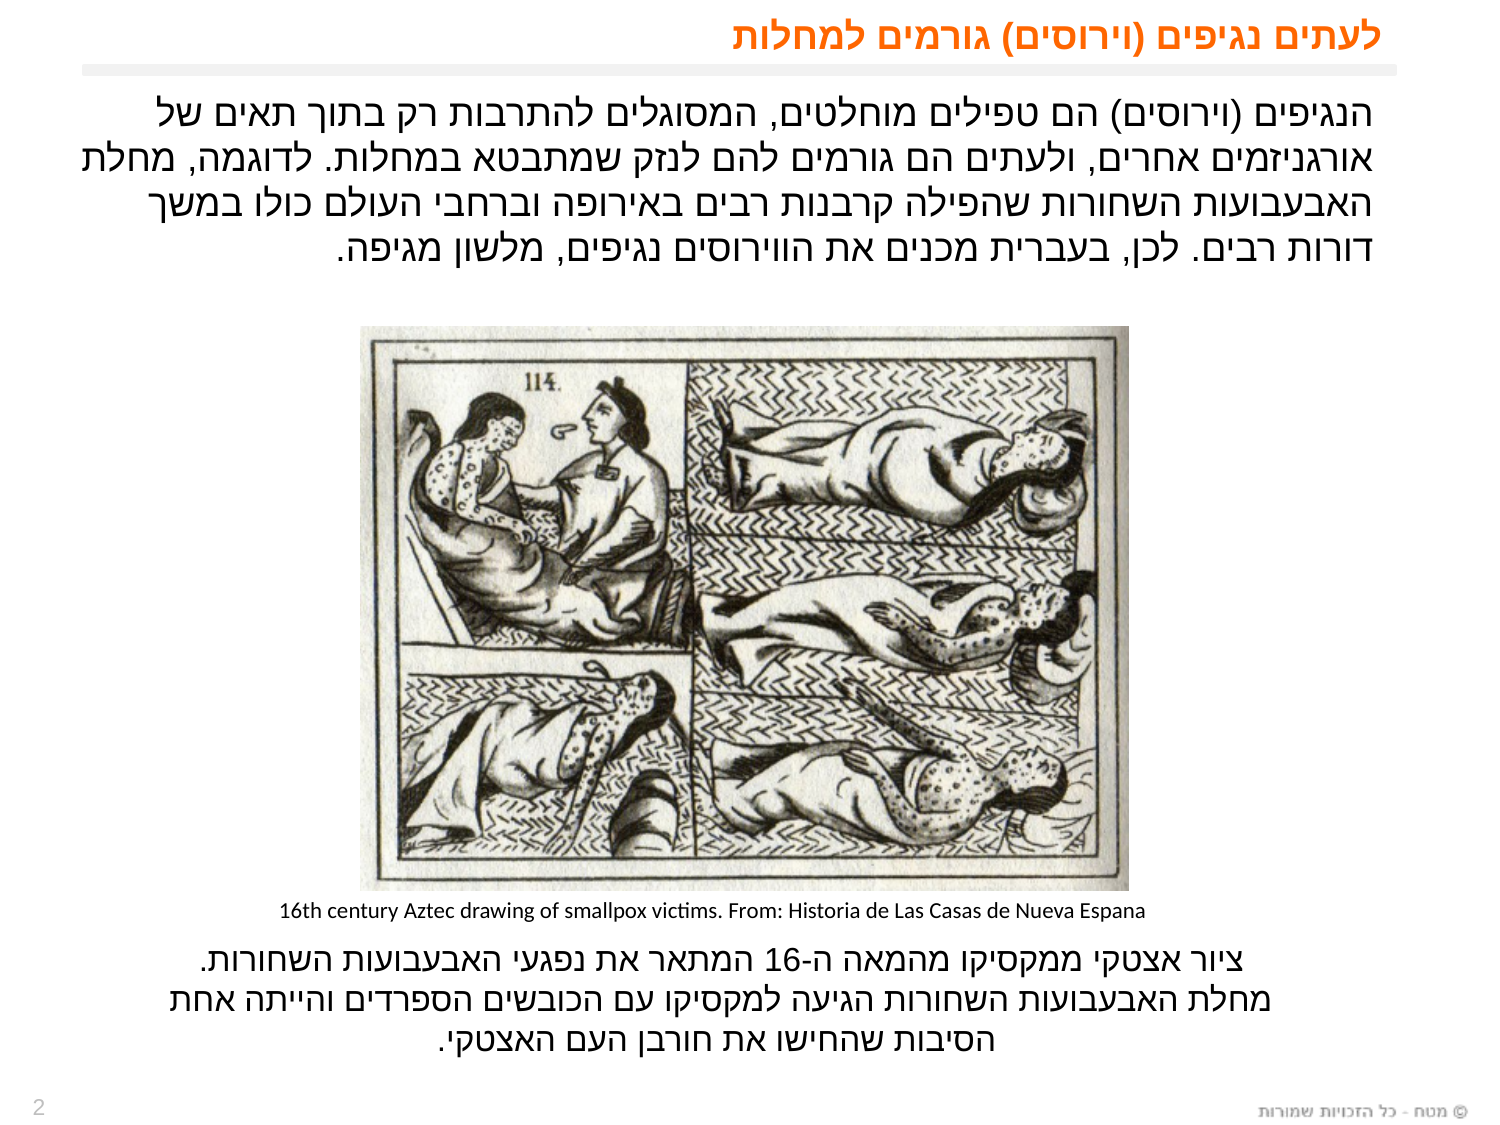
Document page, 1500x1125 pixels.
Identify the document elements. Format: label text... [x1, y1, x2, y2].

title לעתים נגיפים (וירוסים) גורמים למחלות [46, 4, 1397, 77]
text_box [82, 64, 1397, 76]
text_box 16th century Aztec drawing of smallpox victims. From: Historia de Las Casas de Nueva Espana [261, 888, 1163, 931]
picture [0, 0, 1500, 1125]
text_box ציור אצטקי ממקסיקו מהמאה ה-16 המתאר את נפגעי האבעבועות השחורות. מחלת האבעבועות השחורות הגיעה למקסיקו עם הכובשים הספרדים והייתה אחת הסיבות שהחישו את חורבן העם האצטקי. [154, 930, 1289, 1066]
slide_number 2 [17, 1084, 368, 1120]
text_box הנגיפים (וירוסים) הם טפילים מוחלטים, המסוגלים להתרבות רק בתוך תאים של אורגניזמים אחרים, ולעתים הם גורמים להם לנזק שמתבטא במחלות. לדוגמה, מחלת האבעבועות השחורות שהפילה קרבנות רבים באירופה וברחבי העולם כולו במשך דורות רבים. לכן, בעברית מכנים את הווירוסים נגיפים, מלשון מגיפה. [46, 81, 1390, 772]
